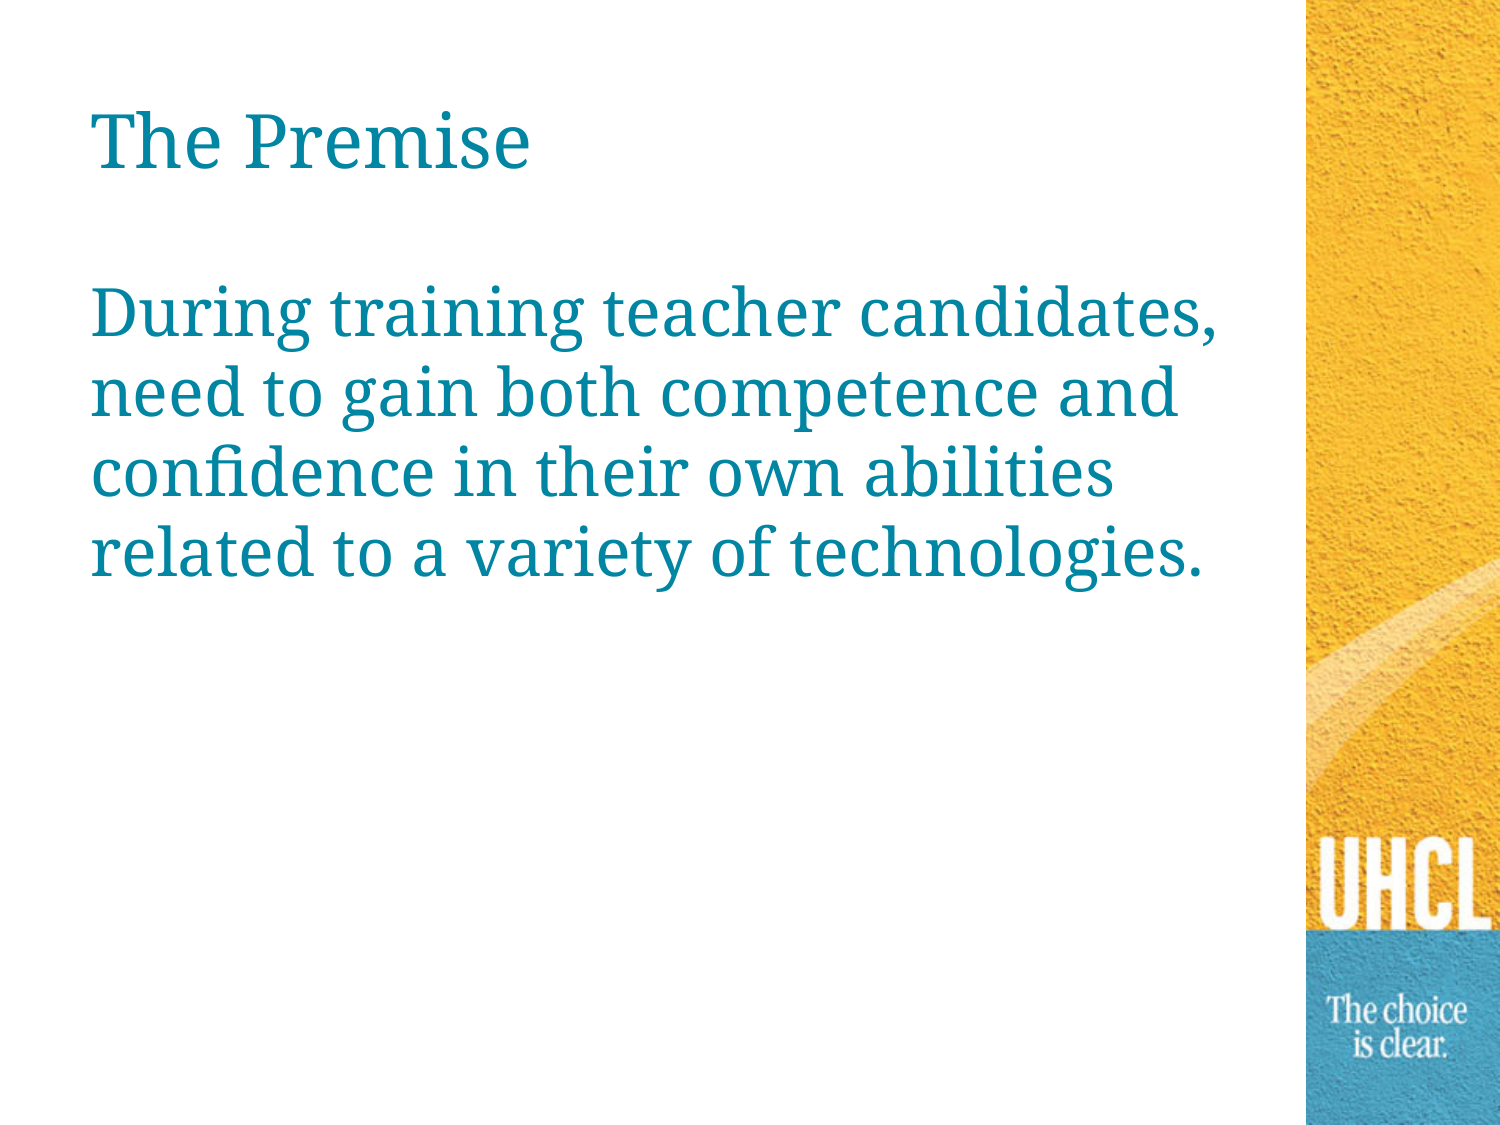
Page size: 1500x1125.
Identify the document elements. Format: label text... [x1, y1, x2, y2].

title The Premise [75, 45, 1307, 233]
list During training teacher candidates, need to gain both competence and confidence in their own abilities related to a variety of technologies. [75, 262, 1307, 1005]
picture [1306, 0, 1500, 1125]
